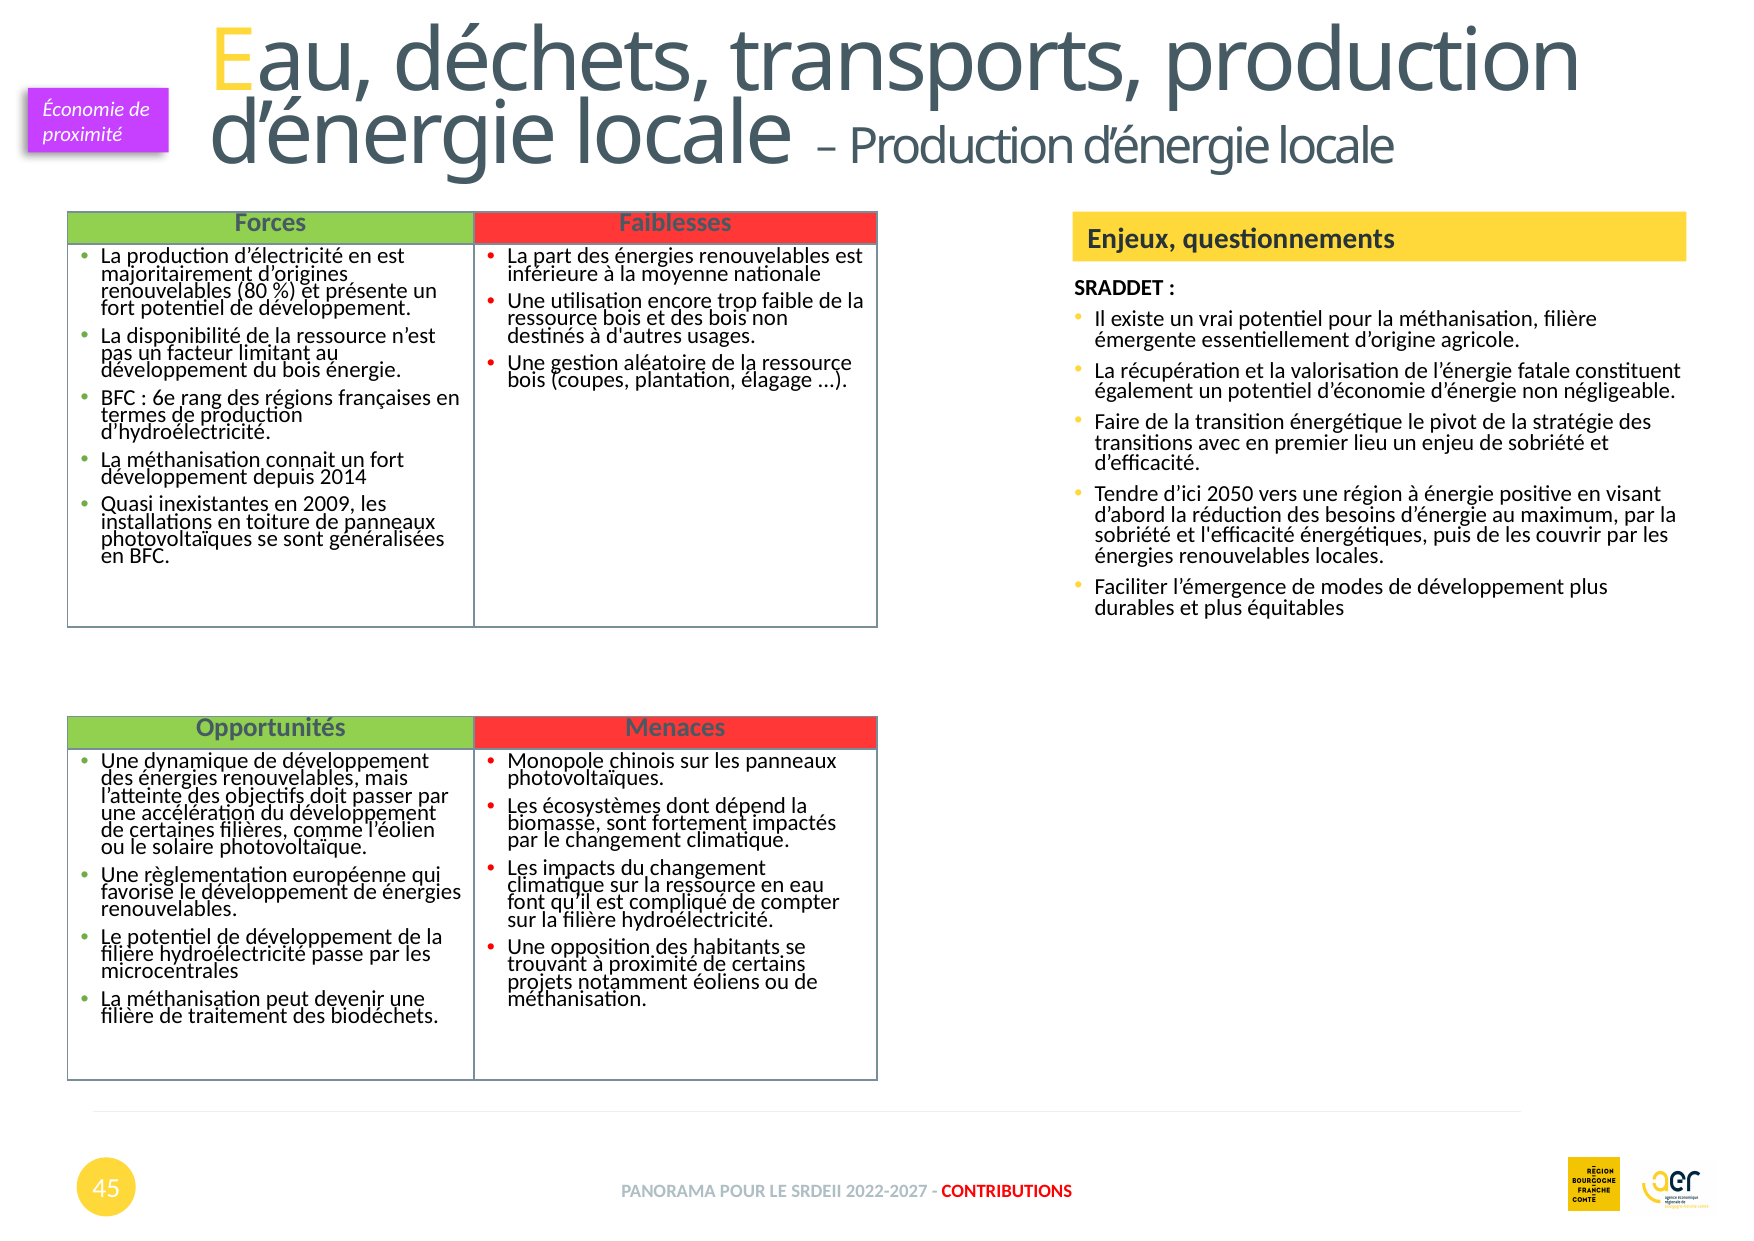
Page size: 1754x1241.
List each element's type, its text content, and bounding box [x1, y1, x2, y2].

text_box Eau, déchets, transports, production d’énergie locale – Production d’énergie locale [193, 17, 1685, 186]
text_box Panorama pour le SRDEII 2022-2027 - contributions [168, 1156, 1525, 1223]
table_header Menaces [475, 717, 876, 748]
table_header Forces [68, 213, 473, 243]
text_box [1072, 211, 1687, 1062]
picture [1629, 1159, 1717, 1217]
table_cell Monopole chinois sur les panneaux photovoltaïques. Les écosystèmes dont dépend la biomasse, sont fortement impactés par le changement climatique. Les impacts du changement climatique sur la ressource en eau font qu’il est compliqué de compter sur la filière hydroélectricité. Une opposition des habitants se trouvant à proximité de certains projets notamment éoliens ou de méthanisation. [475, 750, 876, 1079]
slide_number 45 [67, 1153, 145, 1220]
table_cell Une dynamique de développement des énergies renouvelables, mais l’atteinte des objectifs doit passer par une accélération du développement de certaines filières, comme l’éolien ou le solaire photovoltaïque. Une règlementation européenne qui favorise le développement de énergies renouvelables. Le potentiel de développement de la filière hydroélectricité passe par les microcentrales La méthanisation peut devenir une filière de traitement des biodéchets. [68, 750, 473, 1079]
table_cell La part des énergies renouvelables est inférieure à la moyenne nationale Une utilisation encore trop faible de la ressource bois et des bois non destinés à d'autres usages. Une gestion aléatoire de la ressource bois (coupes, plantation, élagage ...). [475, 245, 876, 626]
text_box Économie de proximité [27, 87, 169, 153]
picture [1568, 1157, 1620, 1211]
table_header Faiblesses [475, 213, 876, 243]
table_header Opportunités [68, 717, 473, 748]
table_cell La production d’électricité en est majoritairement d’origines renouvelables (80 %) et présente un fort potentiel de développement. La disponibilité de la ressource n’est pas un facteur limitant au développement du bois énergie. BFC : 6e rang des régions françaises en termes de production d’hydroélectricité. La méthanisation connait un fort développement depuis 2014 Quasi inexistantes en 2009, les installations en toiture de panneaux photovoltaïques se sont généralisées en BFC. [68, 245, 473, 626]
